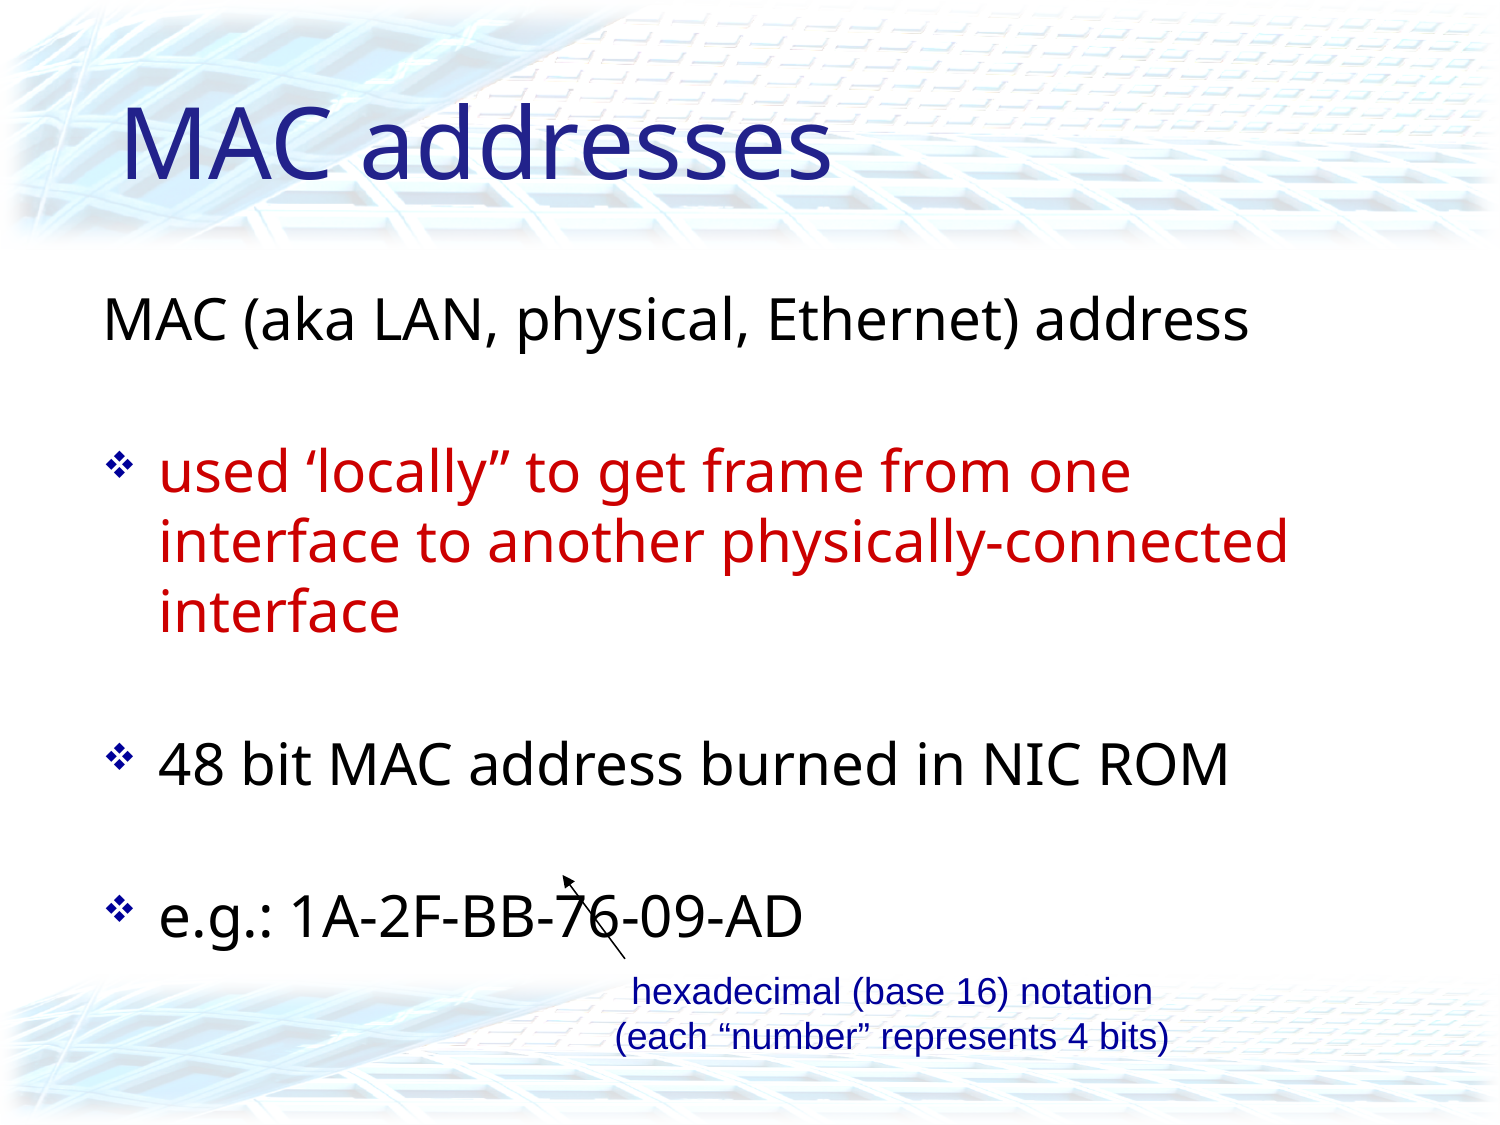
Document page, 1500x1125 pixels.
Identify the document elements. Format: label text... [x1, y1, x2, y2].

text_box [562, 874, 626, 960]
title MAC addresses [103, 59, 1397, 220]
text_box hexadecimal (base 16) notation (each “number” represents 4 bits) [599, 959, 1185, 1065]
list MAC (aka LAN, physical, Ethernet) address used ‘locally” to get frame from one interface to another physically-connected interface 48 bit MAC address burned in NIC ROM e.g.: 1A-2F-BB-76-09-AD [87, 275, 1397, 1066]
